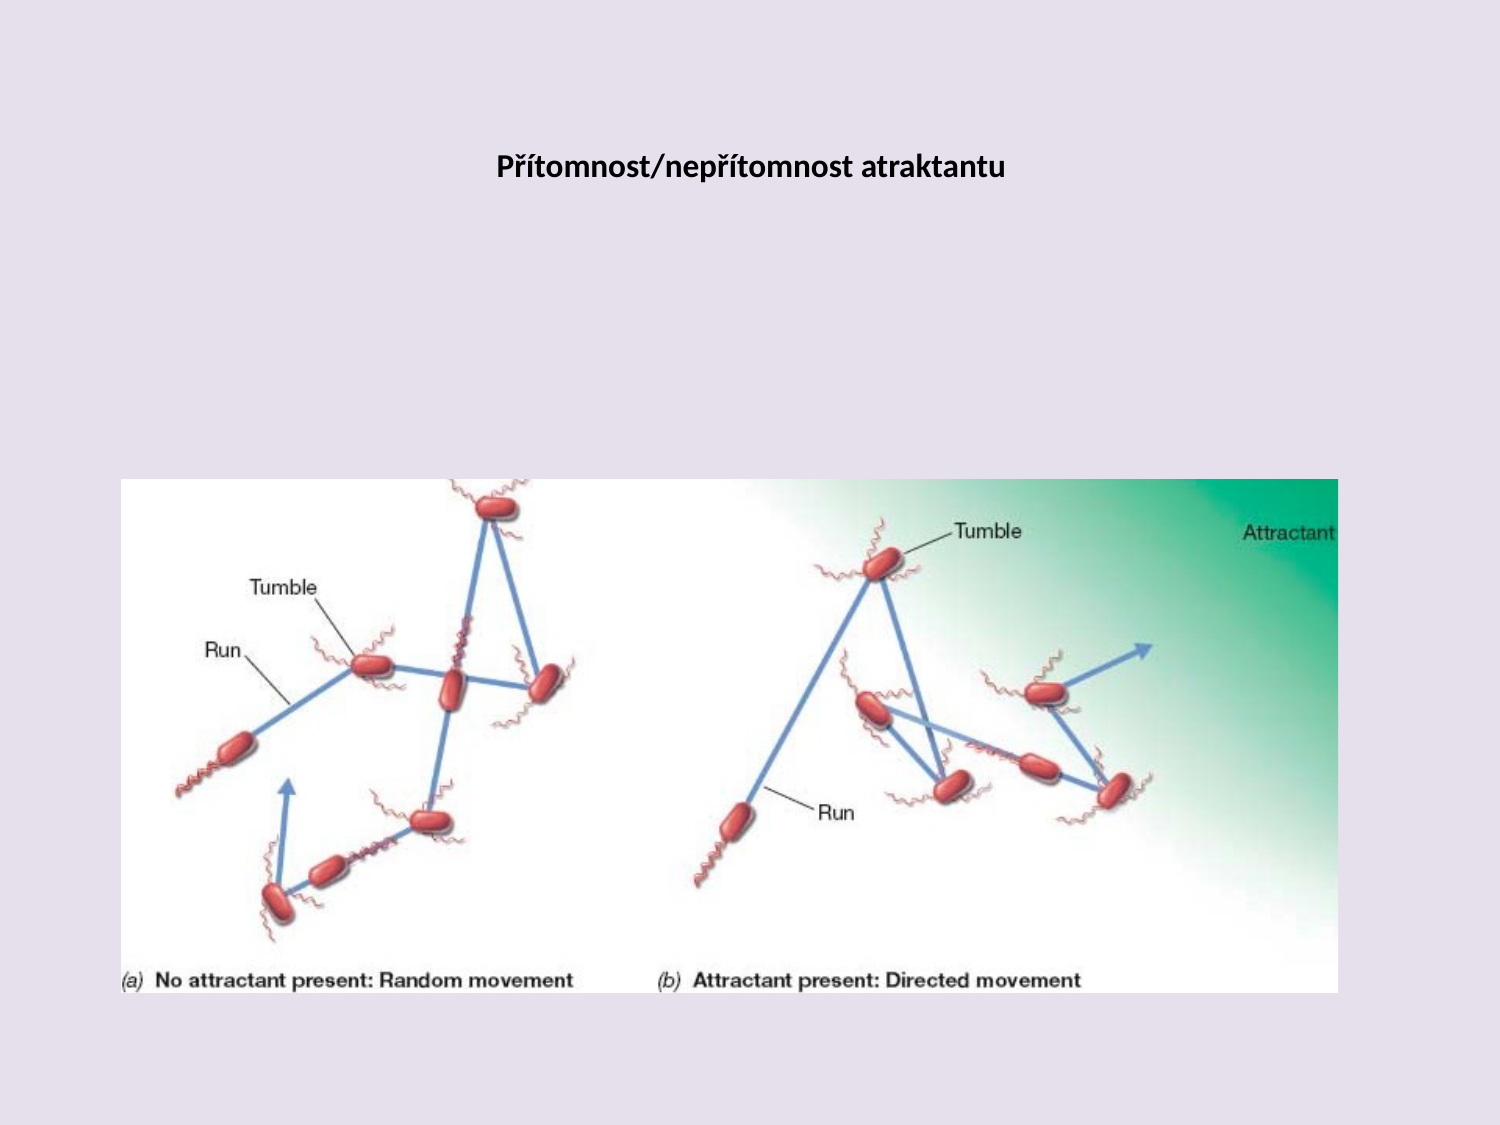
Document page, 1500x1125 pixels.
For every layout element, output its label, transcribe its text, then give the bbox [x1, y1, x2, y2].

list Přítomnost/nepřítomnost atraktantu [76, 137, 1427, 880]
picture [120, 479, 1339, 993]
